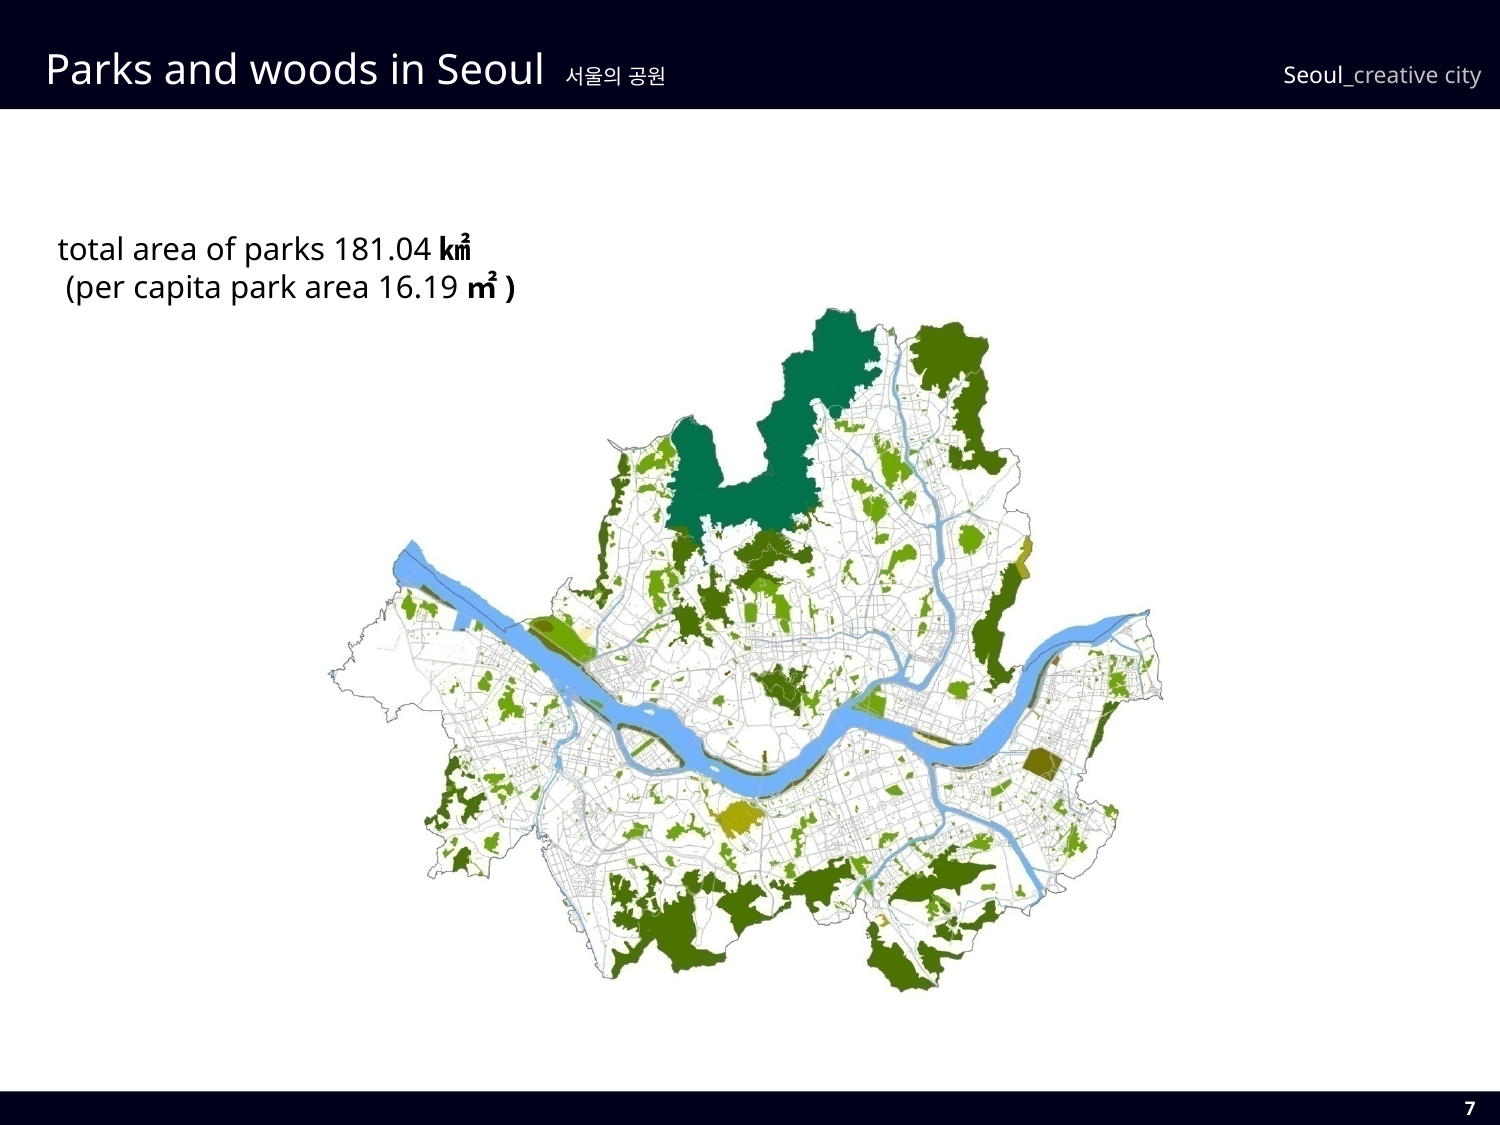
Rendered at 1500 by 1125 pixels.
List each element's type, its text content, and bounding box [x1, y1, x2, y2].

text_box [0, 1091, 1500, 1125]
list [325, 262, 1174, 1006]
text_box total area of parks 181.04㎢ (per capita park area 16.19㎡) [43, 222, 704, 350]
text_box [0, 0, 1500, 110]
text_box Seoul_creative city [1271, 54, 1494, 94]
text_box Parks and woods in Seoul 서울의 공원 [33, 36, 871, 99]
text_box 7 [1406, 1093, 1489, 1125]
